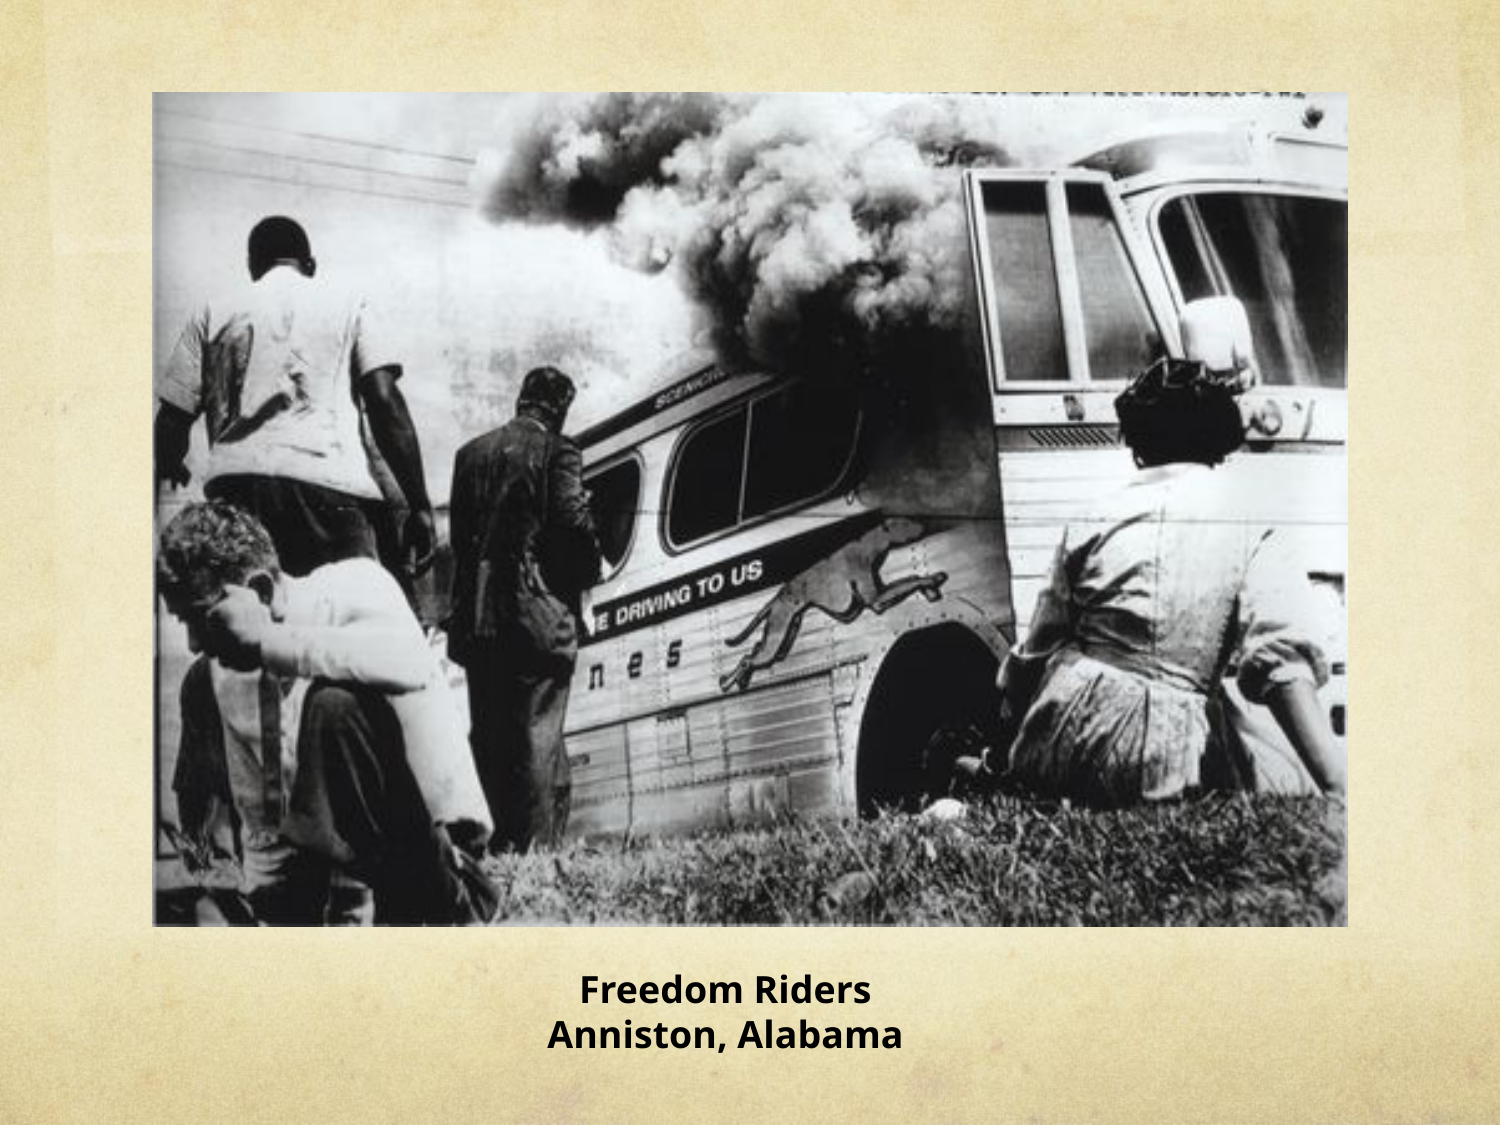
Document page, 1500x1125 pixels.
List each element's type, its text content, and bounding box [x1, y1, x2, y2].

text_box Freedom Riders Anniston, Alabama [532, 958, 919, 1064]
picture [0, 0, 1500, 1125]
